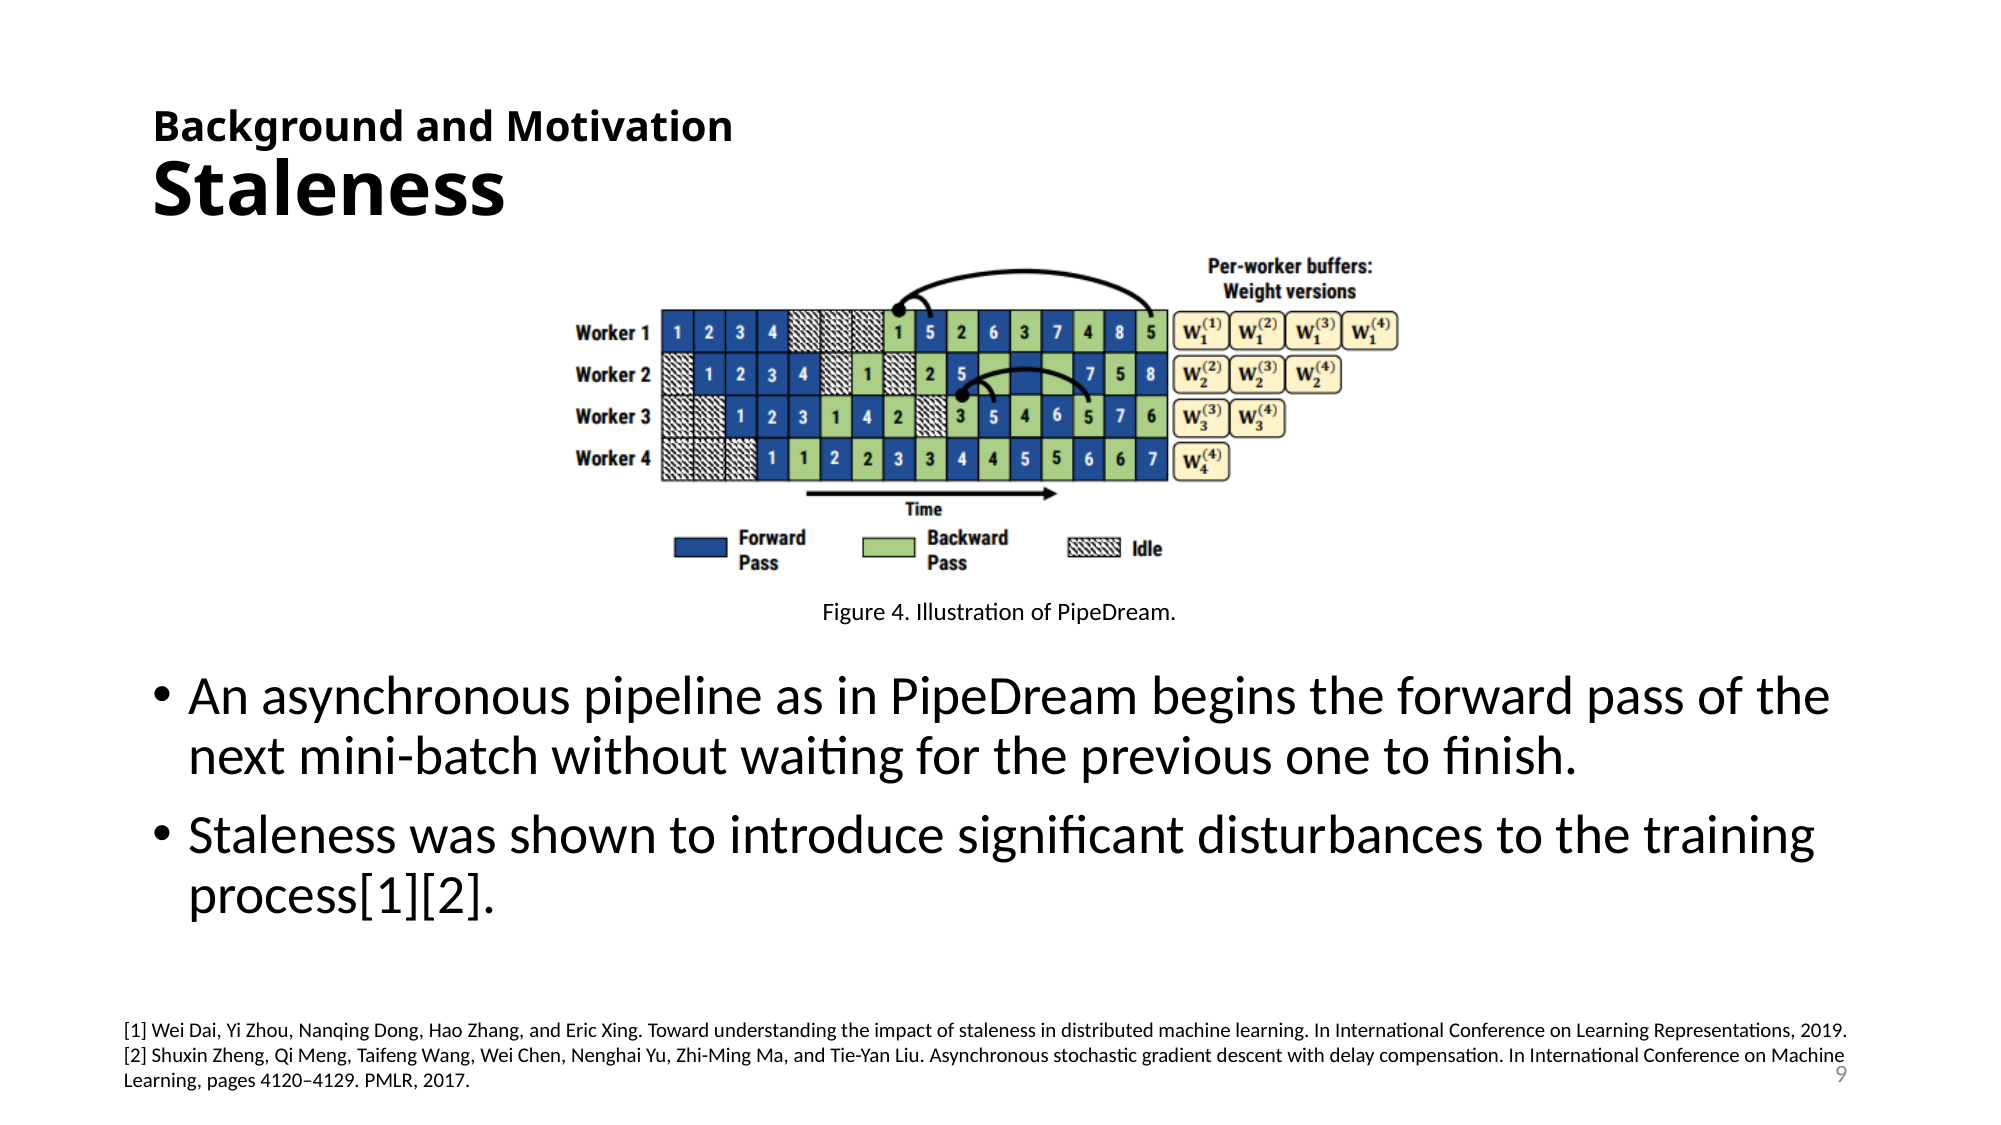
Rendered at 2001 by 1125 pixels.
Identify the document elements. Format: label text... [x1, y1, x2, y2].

text_box Figure 4. Illustration of PipeDream. [774, 587, 1225, 633]
text_box [1] Wei Dai, Yi Zhou, Nanqing Dong, Hao Zhang, and Eric Xing. Toward understanding the impact of staleness in distributed machine learning. In International Conference on Learning Representations, 2019. [2] Shuxin Zheng, Qi Meng, Taifeng Wang, Wei Chen, Nenghai Yu, Zhi-Ming Ma, and Tie-Yan Liu. Asynchronous stochastic gradient descent with delay compensation. In International Conference on Machine Learning, pages 4120–4129. PMLR, 2017. [109, 1008, 1927, 1099]
list An asynchronous pipeline as in PipeDream begins the forward pass of the next mini-batch without waiting for the previous one to finish. Staleness was shown to introduce significant disturbances to the training process[1][2]. [137, 659, 1863, 935]
title Background and Motivation Staleness [137, 59, 1863, 278]
picture [561, 233, 1413, 584]
slide_number 9 [1412, 1042, 1863, 1103]
